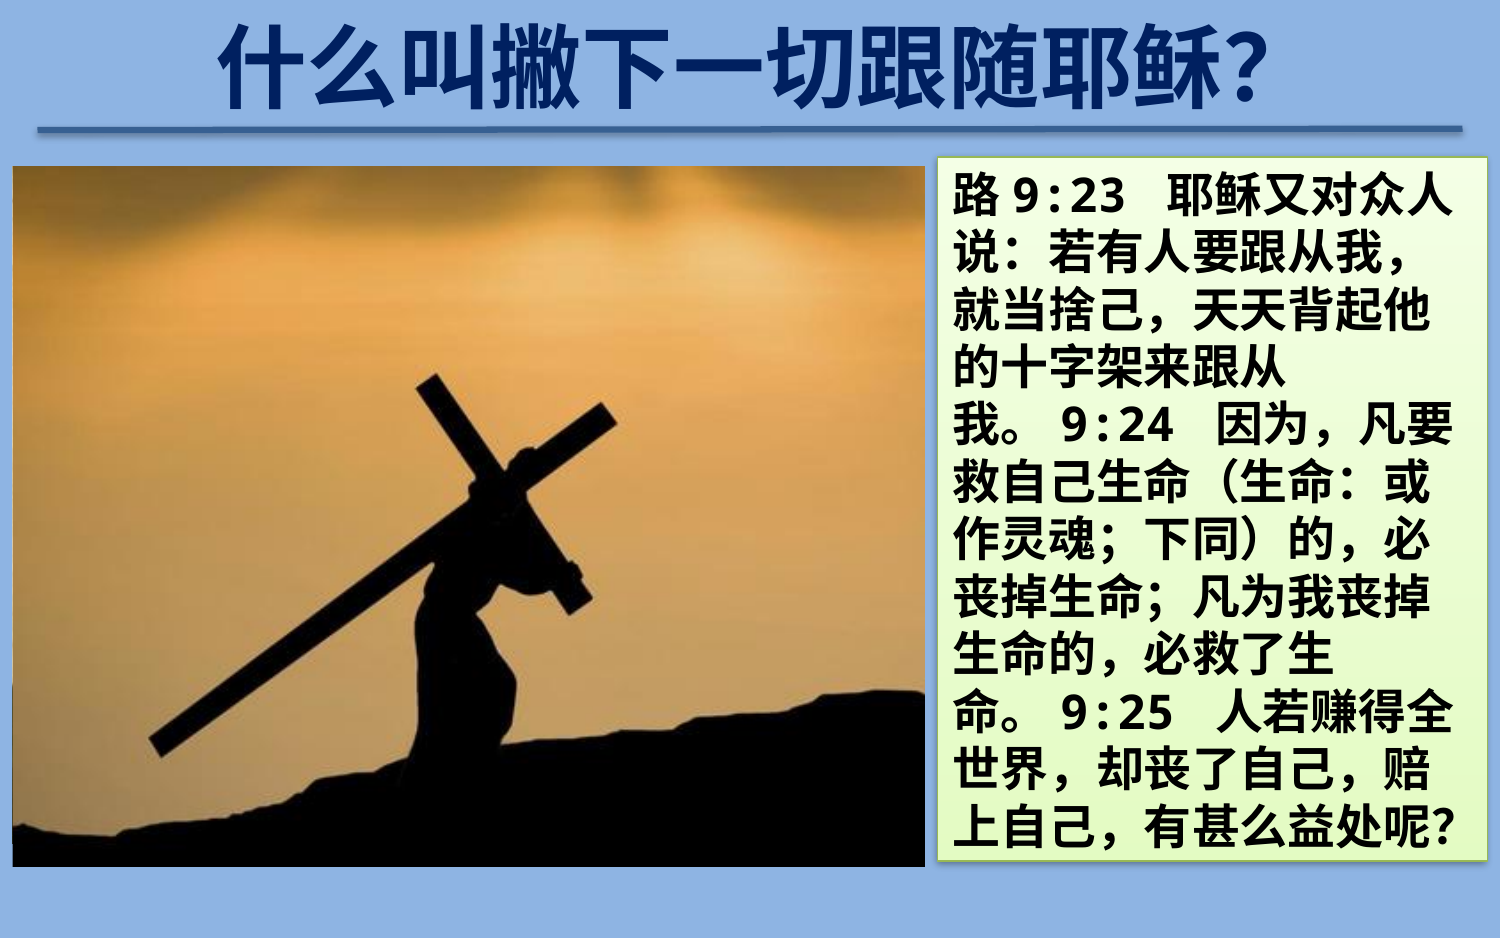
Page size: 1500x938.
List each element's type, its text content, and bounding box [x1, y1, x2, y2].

text_box 路9:23 耶稣又对众人说：若有人要跟从我，就当捨己，天天背起他的十字架来跟从我。9:24 因为，凡要救自己生命（生命：或作灵魂；下同）的，必丧掉生命；凡为我丧掉生命的，必救了生命。9:25 人若赚得全世界，却丧了自己，赔上自己，有甚么益处呢？ [937, 156, 1488, 862]
picture [12, 166, 926, 868]
text_box 什么叫撇下一切跟随耶稣？ [199, 2, 1325, 125]
